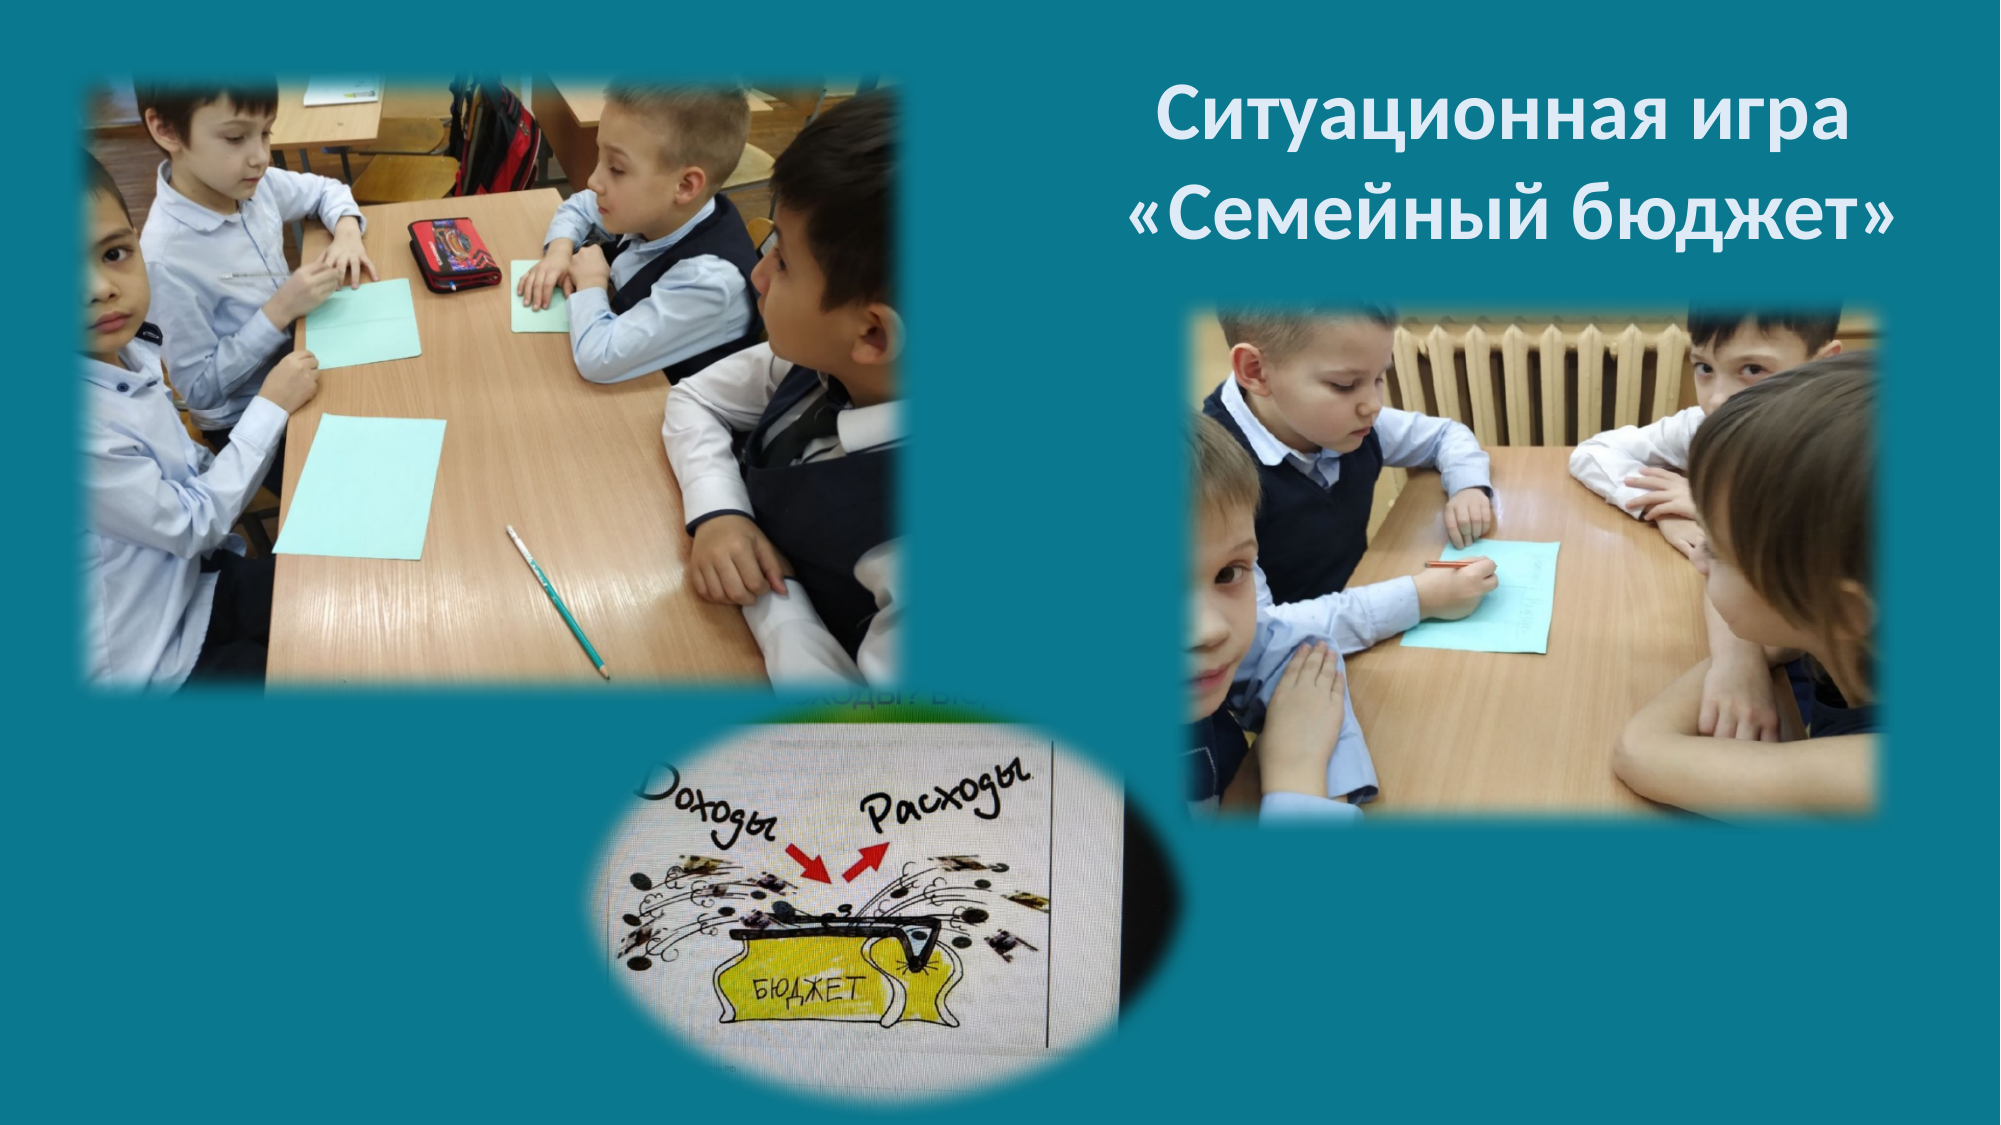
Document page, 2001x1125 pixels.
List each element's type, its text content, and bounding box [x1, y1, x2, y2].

picture [67, 67, 1896, 1122]
text_box Ситуационная игра «Семейный бюджет» [1077, 48, 1950, 264]
